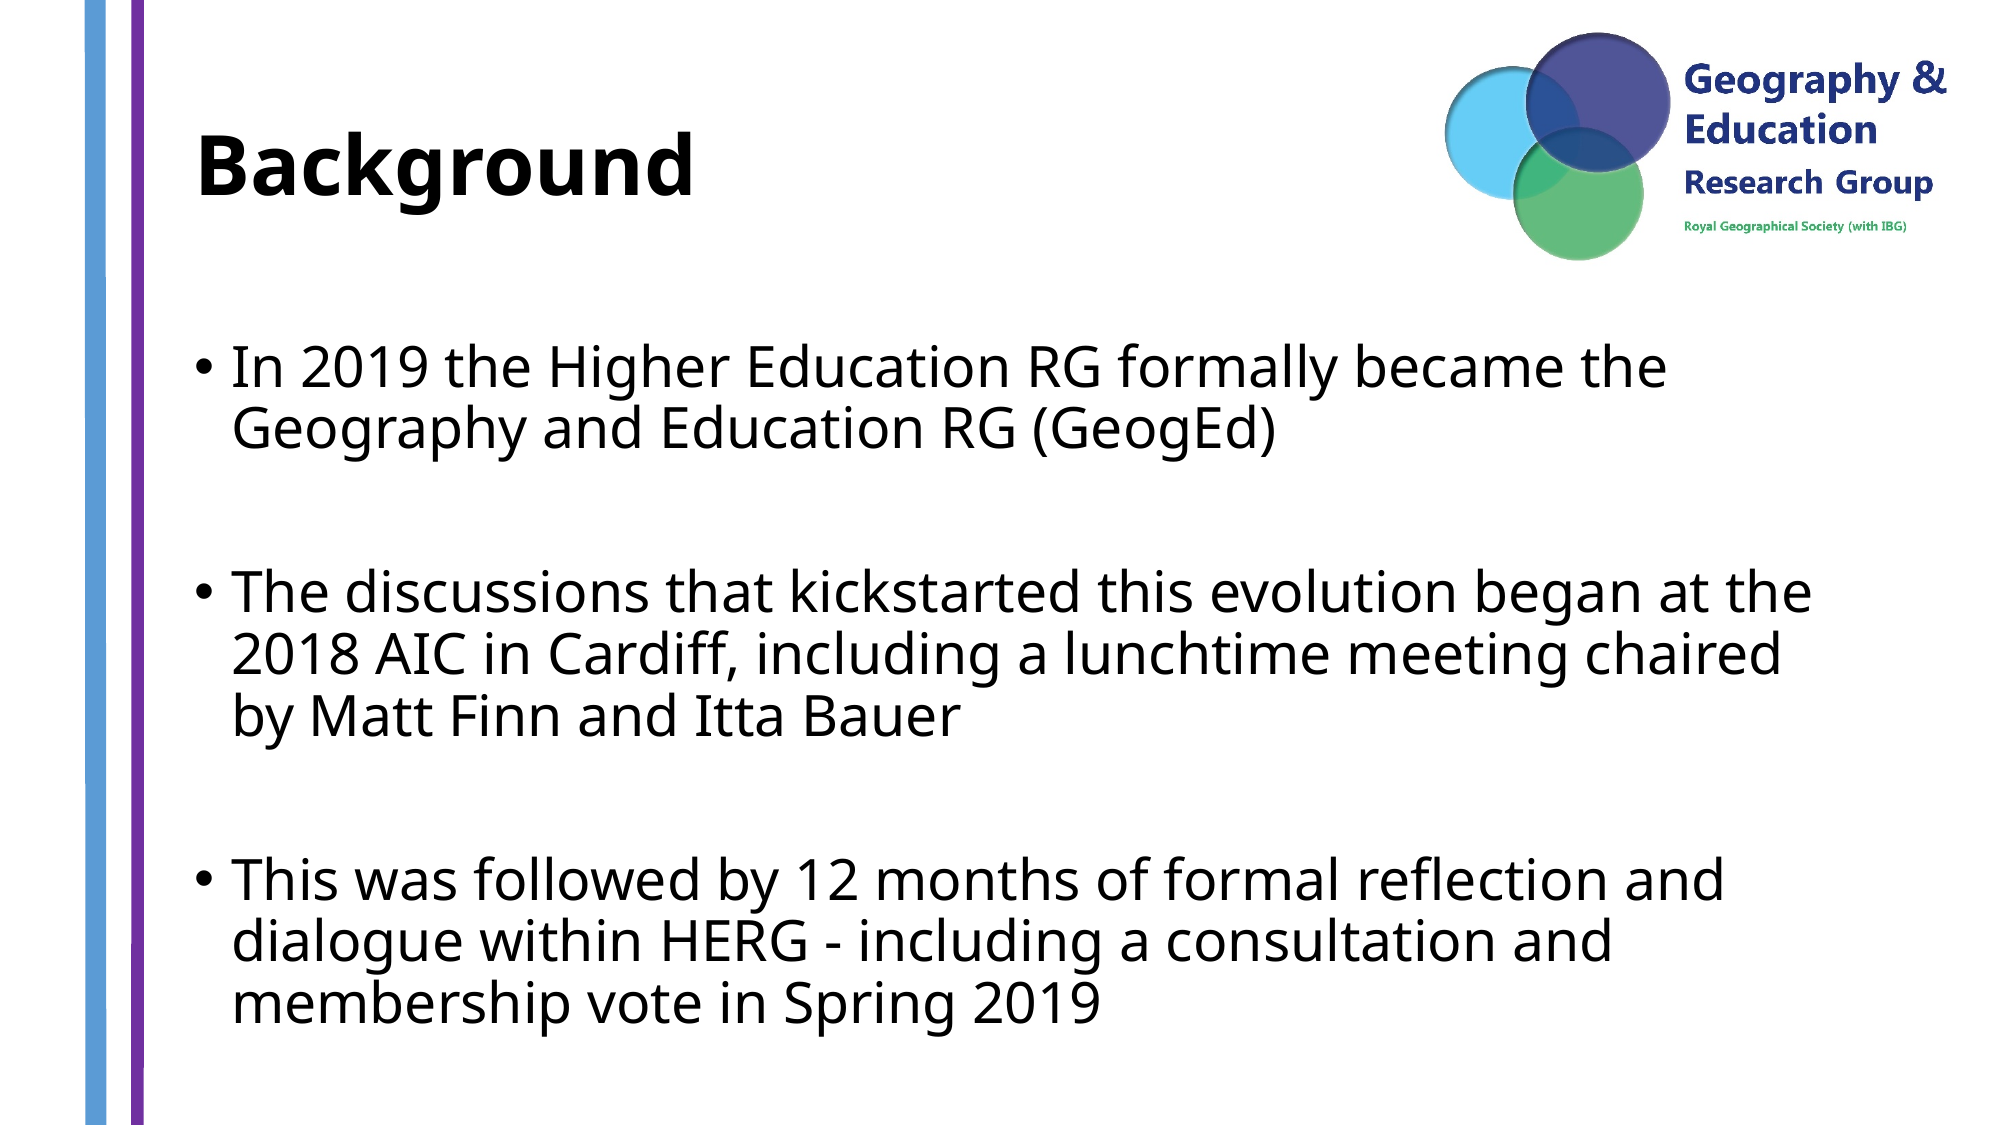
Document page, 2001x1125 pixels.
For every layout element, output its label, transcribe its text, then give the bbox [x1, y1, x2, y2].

list In 2019 the Higher Education RG formally became the Geography and Education RG (GeogEd) The discussions that kickstarted this evolution began at the 2018 AIC in Cardiff, including a lunchtime meeting chaired by Matt Finn and Itta Bauer This was followed by 12 months of formal reflection and dialogue within HERG - including a consultation and membership vote in Spring 2019 [179, 330, 1863, 1045]
title Background [179, 59, 1435, 278]
picture [1414, 23, 2000, 271]
